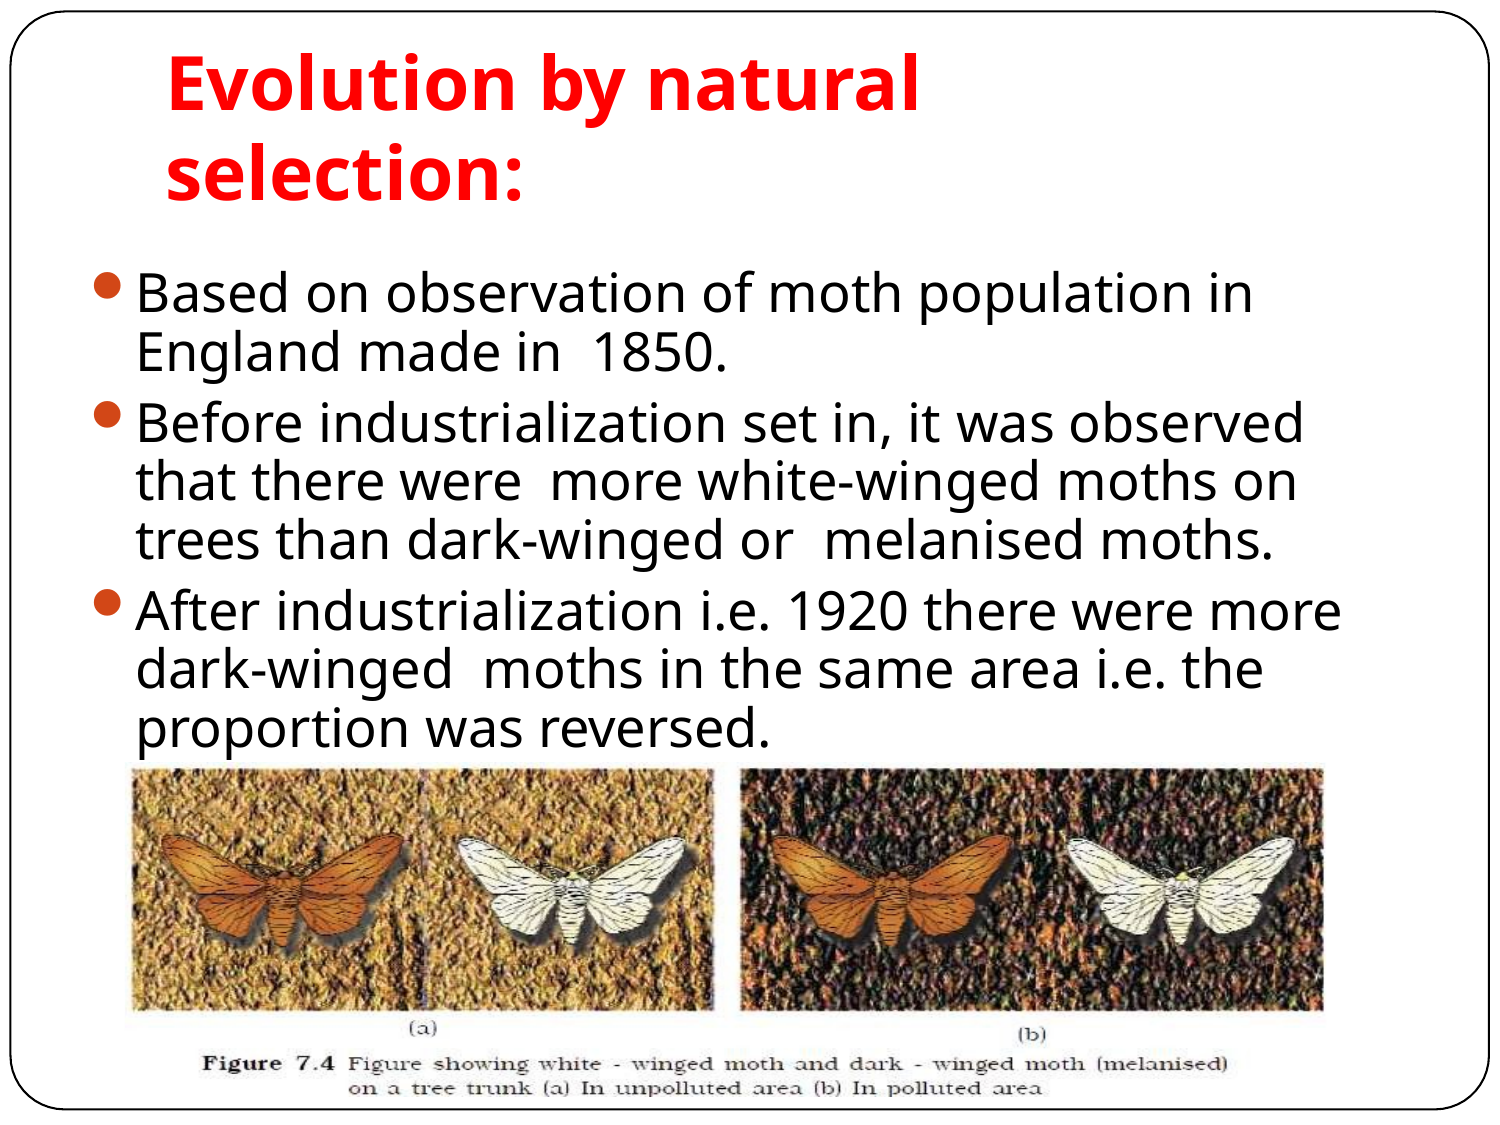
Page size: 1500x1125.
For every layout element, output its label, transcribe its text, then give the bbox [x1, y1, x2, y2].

text_box [124, 762, 1327, 1097]
text_box Based on observation of moth population in England made in 1850. Before industrialization set in, it was observed that there were more white-winged moths on trees than dark-winged or melanised moths. After industrialization i.e. 1920 there were more dark-winged moths in the same area i.e. the proportion was reversed. [87, 255, 1351, 758]
title Evolution by natural selection: [162, 33, 1115, 224]
